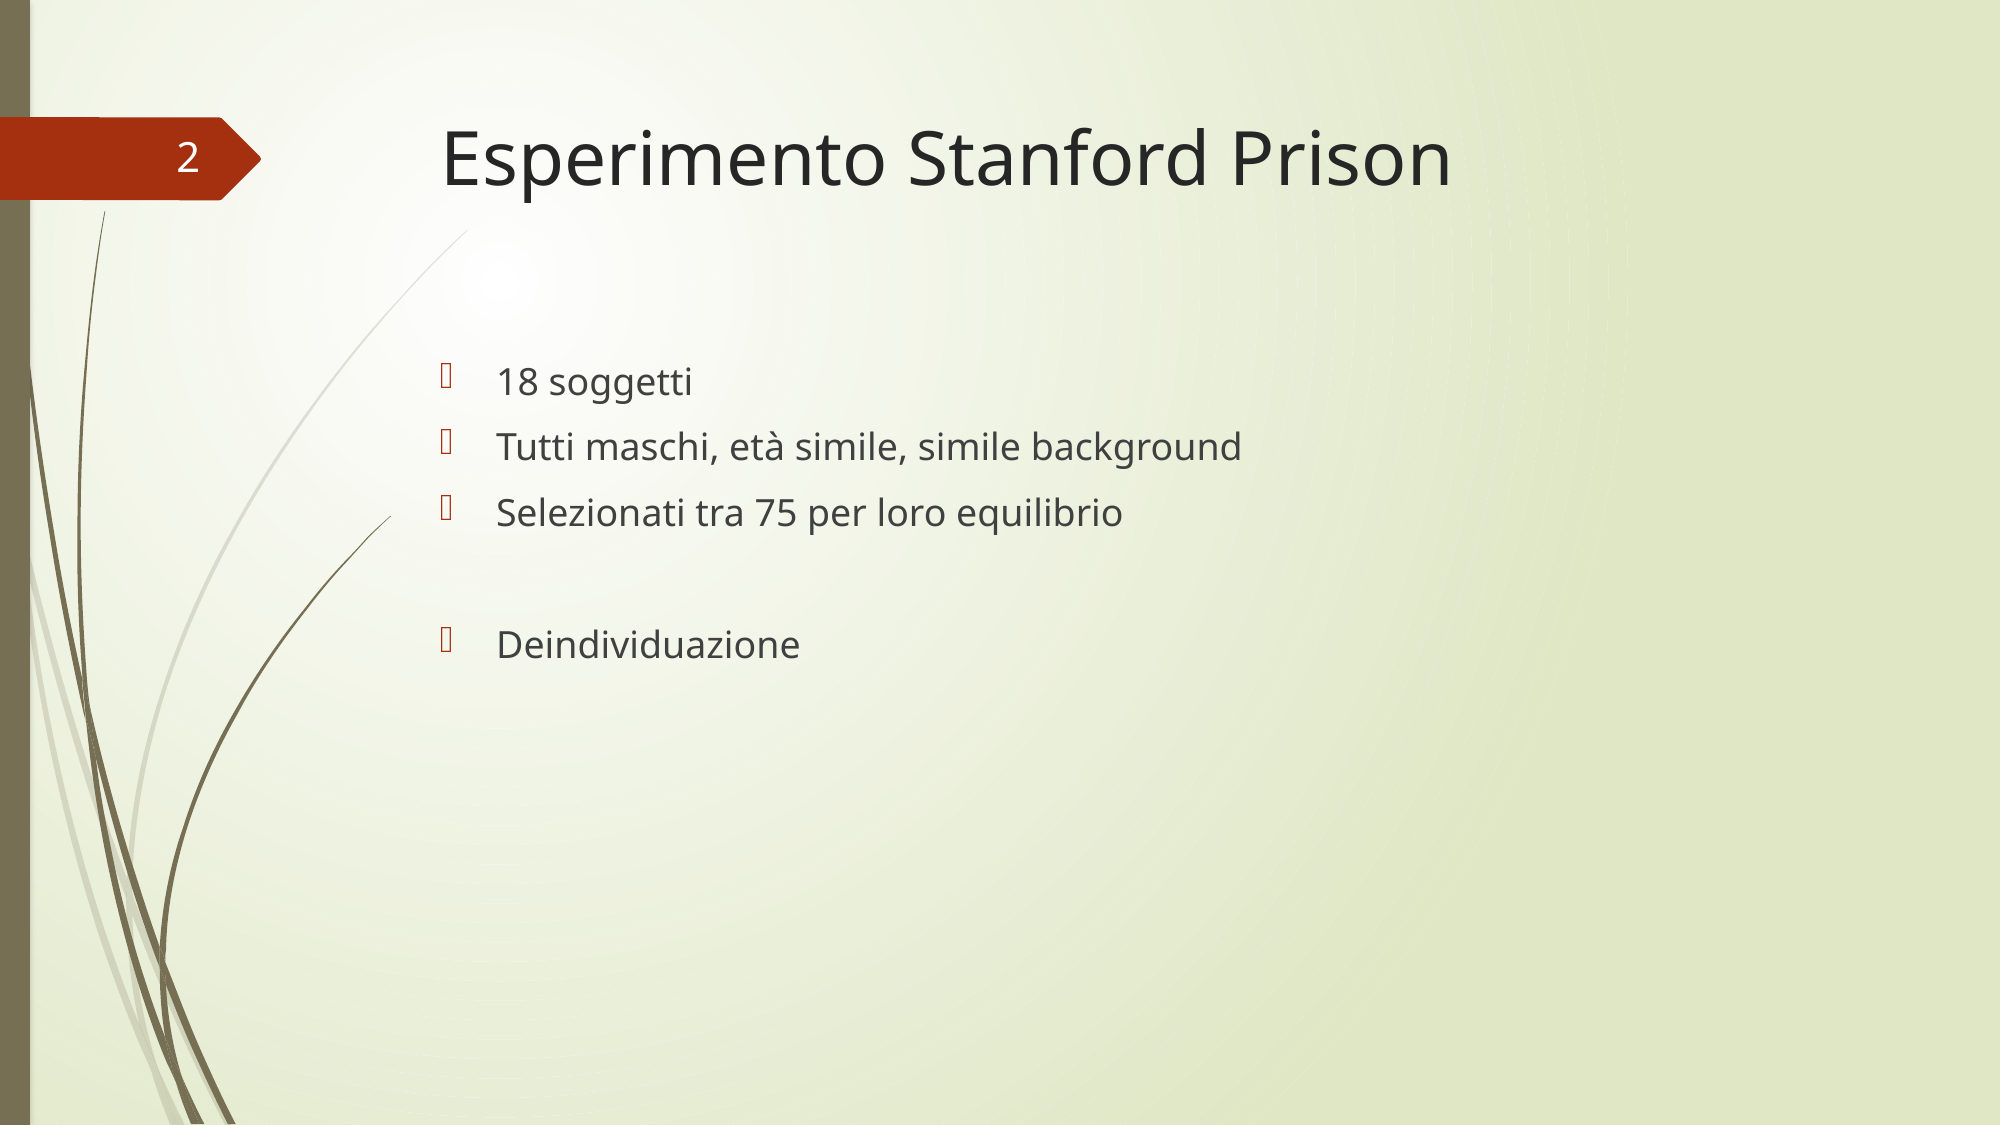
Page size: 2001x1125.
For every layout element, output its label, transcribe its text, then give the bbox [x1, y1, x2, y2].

slide_number 2 [87, 129, 216, 190]
list 18 soggetti Tutti maschi, età simile, simile background Selezionati tra 75 per loro equilibrio Deindividuazione [424, 350, 1888, 970]
title Esperimento Stanford Prison [425, 102, 1888, 313]
